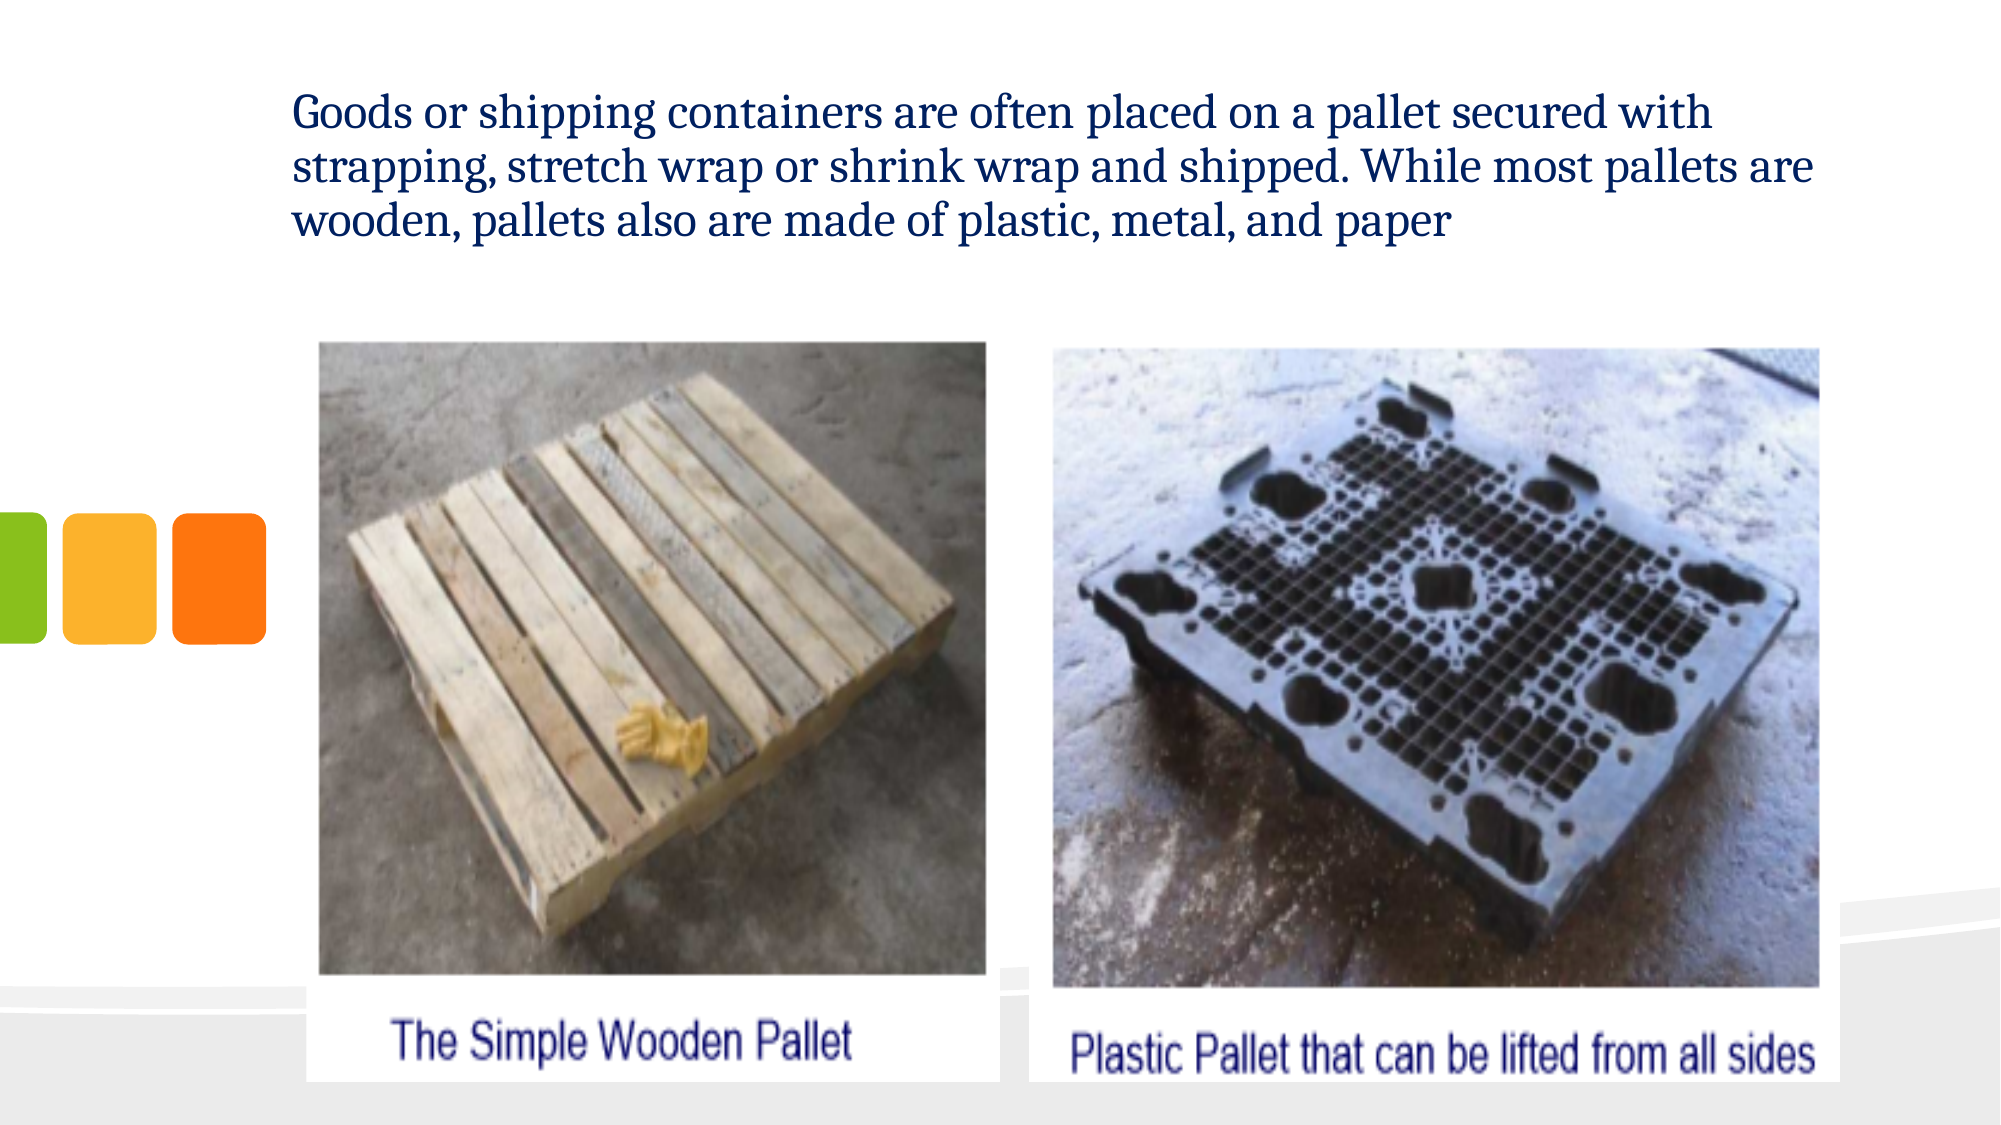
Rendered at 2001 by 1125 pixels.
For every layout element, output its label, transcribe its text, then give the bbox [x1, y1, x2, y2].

list Goods or shipping containers are often placed on a pallet secured with strapping, stretch wrap or shrink wrap and shipped. While most pallets are wooden, pallets also are made of plastic, metal, and paper [272, 75, 1840, 229]
picture [306, 324, 1001, 1082]
picture [1028, 324, 1841, 1082]
